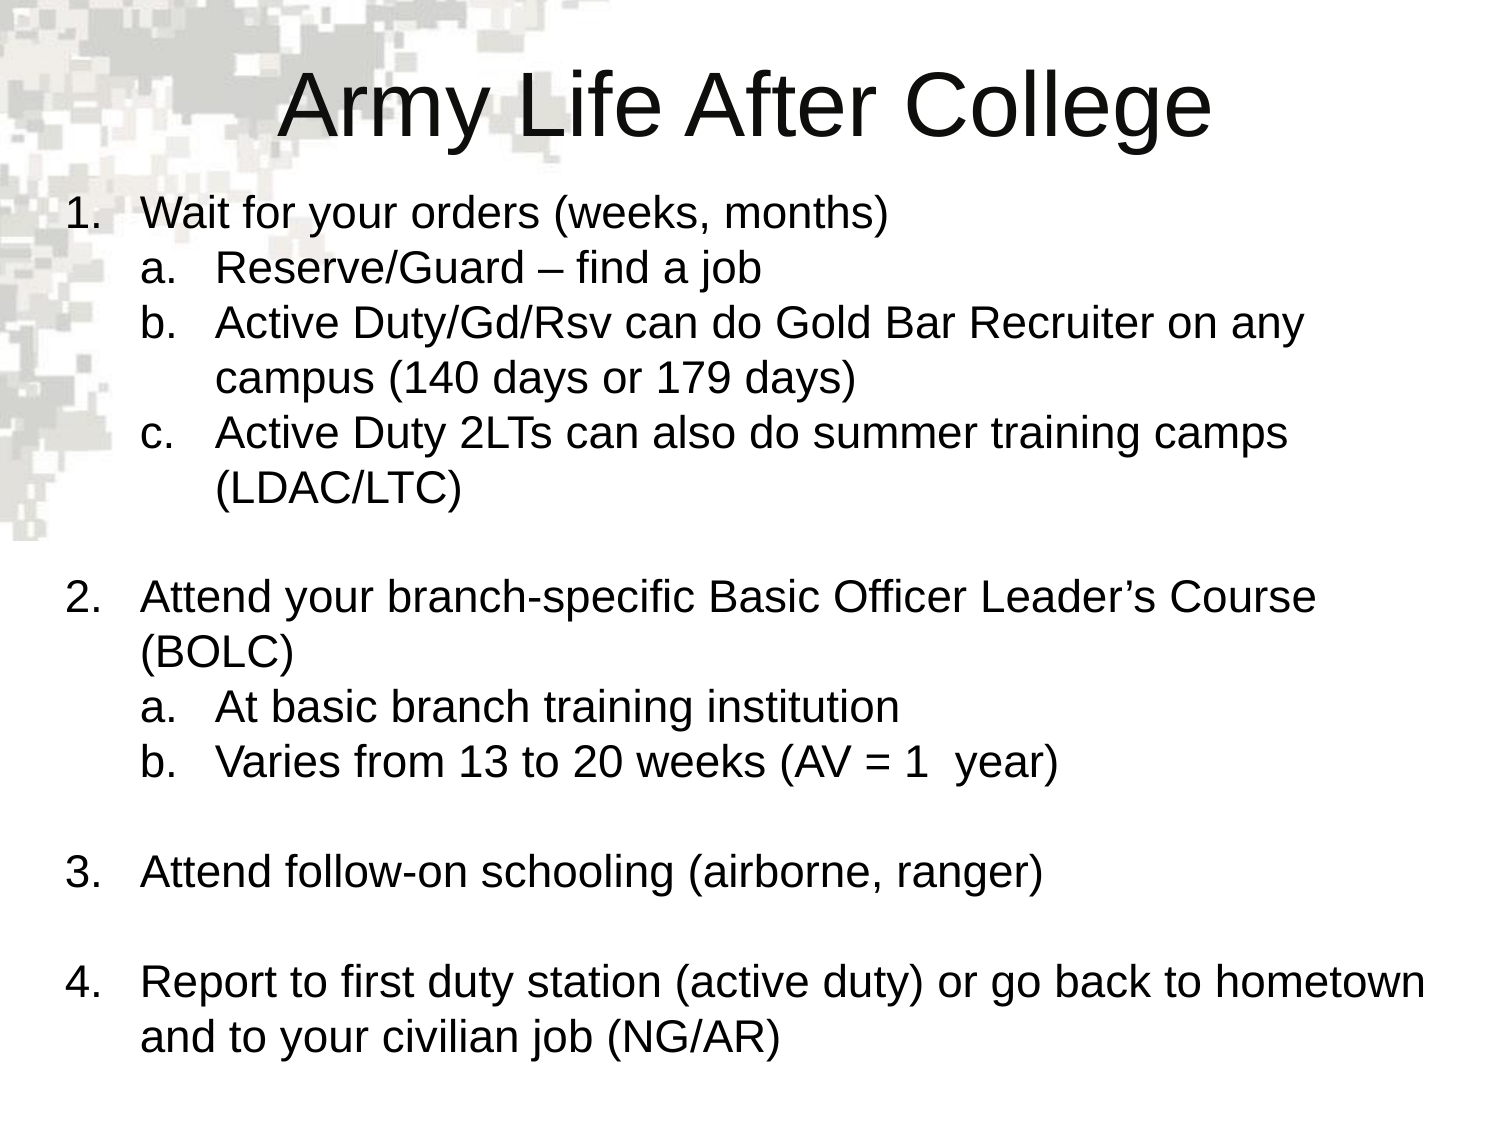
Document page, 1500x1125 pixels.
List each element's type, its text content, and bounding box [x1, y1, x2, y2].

text_box Army Life After College [262, 37, 1263, 174]
text_box Wait for your orders (weeks, months) Reserve/Guard – find a job Active Duty/Gd/Rsv can do Gold Bar Recruiter on any campus (140 days or 179 days) Active Duty 2LTs can also do summer training camps (LDAC/LTC) Attend your branch-specific Basic Officer Leader’s Course (BOLC) At basic branch training institution Varies from 13 to 20 weeks (AV = 1 year) Attend follow-on schooling (airborne, ranger) Report to first duty station (active duty) or go back to hometown and to your civilian job (NG/AR) [49, 174, 1463, 1070]
picture [0, 0, 625, 541]
